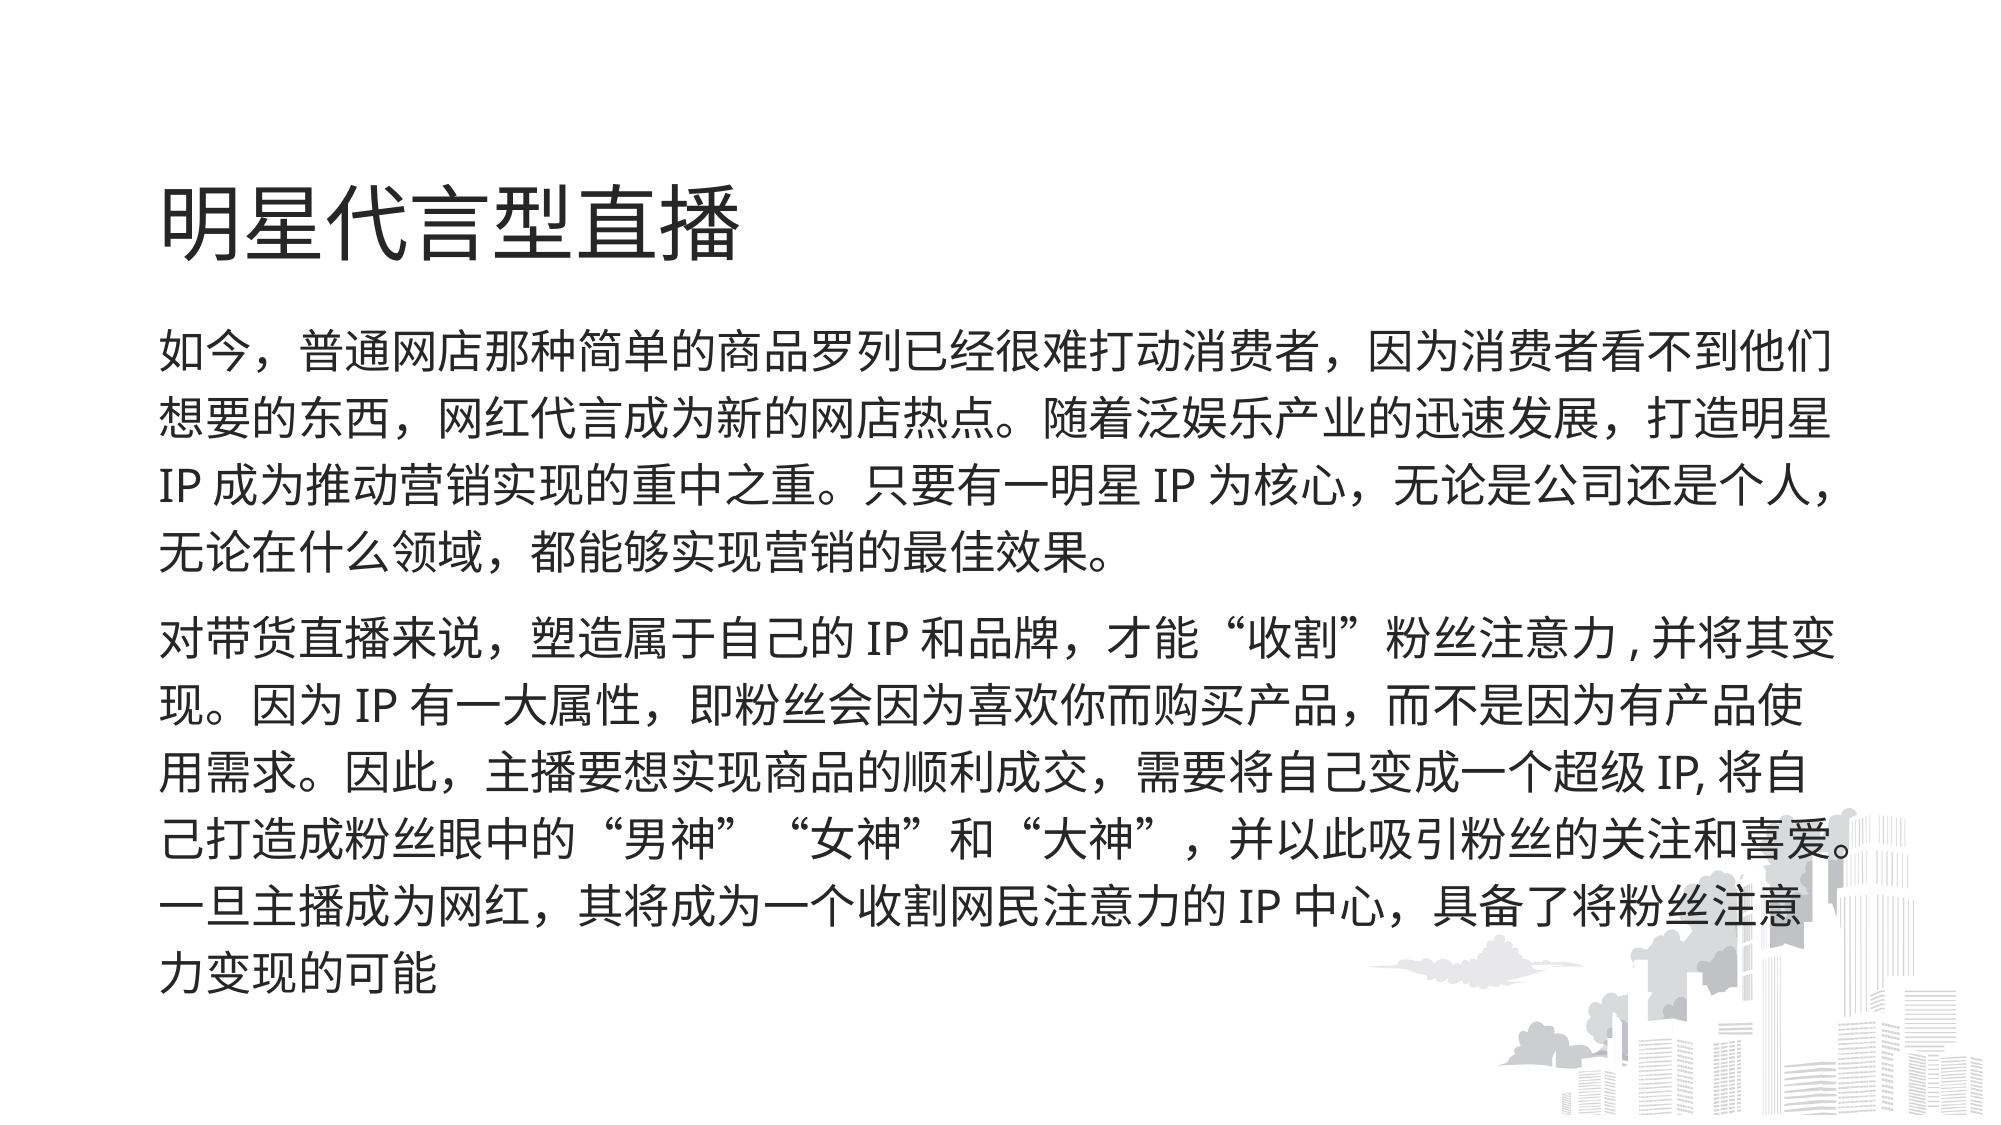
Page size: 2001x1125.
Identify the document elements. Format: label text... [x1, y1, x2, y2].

list 如今，普通网店那种简单的商品罗列已经很难打动消费者，因为消费者看不到他们想要的东西，网红代言成为新的网店热点。随着泛娱乐产业的迅速发展，打造明星IP成为推动营销实现的重中之重。只要有一明星IP为核心，无论是公司还是个人，无论在什么领域，都能够实现营销的最佳效果。 对带货直播来说，塑造属于自己的IP和品牌，才能“收割”粉丝注意力,并将其变现。因为IP有一大属性，即粉丝会因为喜欢你而购买产品，而不是因为有产品使用需求。因此，主播要想实现商品的顺利成交，需要将自己变成一个超级IP,将自己打造成粉丝眼中的“男神”“女神”和“大神”，并以此吸引粉丝的关注和喜爱。一旦主播成为网红，其将成为一个收割网民注意力的IP中心，具备了将粉丝注意力变现的可能 [143, 303, 1857, 1013]
title 明星代言型直播 [143, 54, 1857, 280]
